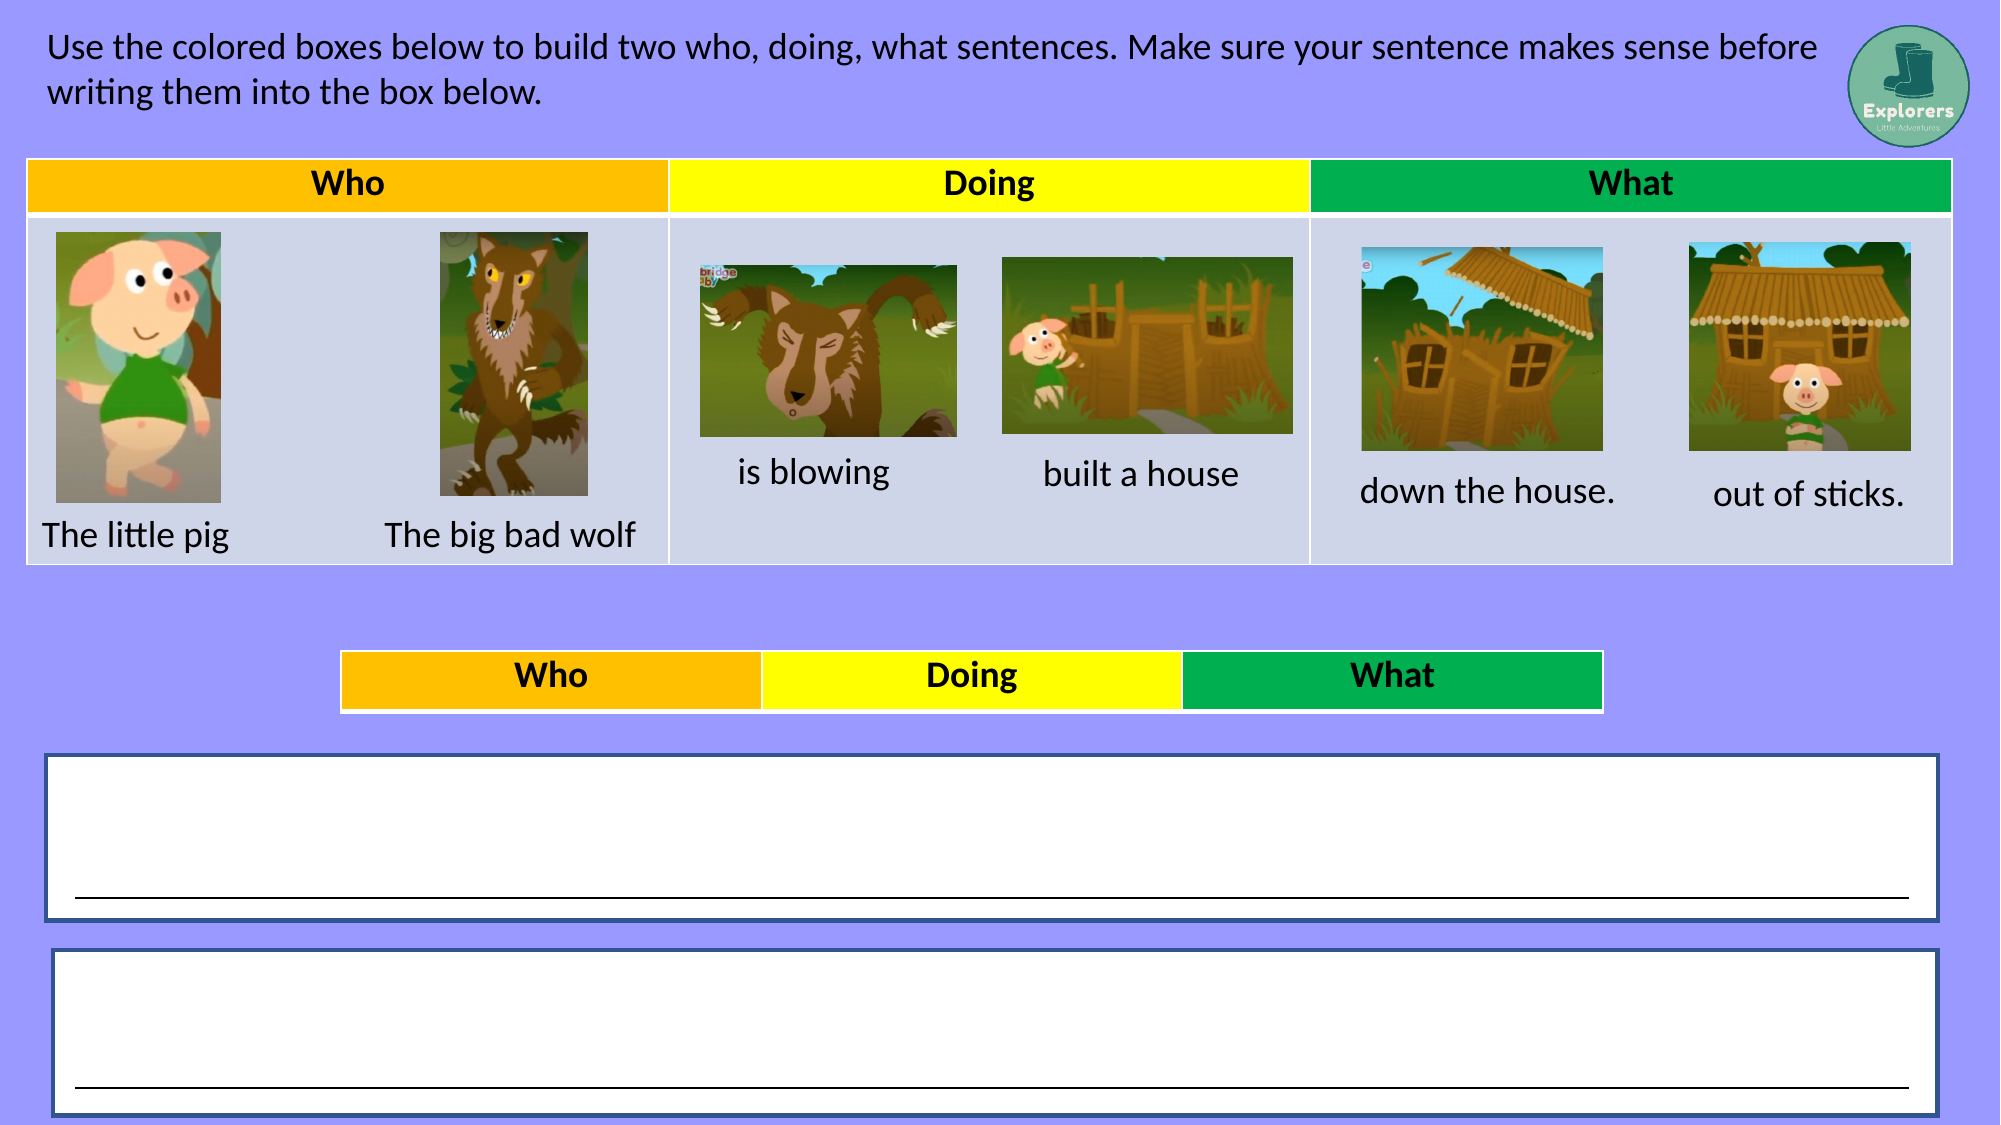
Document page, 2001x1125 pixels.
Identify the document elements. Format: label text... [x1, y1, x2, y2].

table_header What [1311, 160, 1951, 212]
picture [1002, 257, 1293, 434]
table_header What [1183, 652, 1602, 709]
text_box down the house. [1345, 458, 1635, 518]
text_box built a house [1028, 441, 1270, 502]
table_cell [670, 218, 1309, 564]
table_cell [28, 218, 668, 564]
picture [1361, 247, 1603, 451]
text_box out of sticks. [1698, 461, 1940, 521]
text_box The little pig [27, 502, 269, 562]
picture [440, 232, 588, 496]
table_header Who [342, 652, 761, 709]
text_box [52, 949, 1939, 1117]
text_box [45, 754, 1939, 922]
picture [56, 232, 221, 503]
table_header Who [28, 160, 668, 212]
table_header Doing [763, 652, 1181, 709]
table_header Doing [670, 160, 1309, 212]
text_box is blowing [722, 439, 965, 500]
table_cell [1311, 218, 1951, 564]
text_box The big bad wolf [369, 502, 659, 563]
picture [700, 265, 957, 437]
picture [1817, 0, 2000, 178]
text_box Use the colored boxes below to build two who, doing, what sentences. Make sure your sentence makes sense before writing them into the box below. [32, 14, 1817, 119]
picture [1689, 242, 1911, 451]
